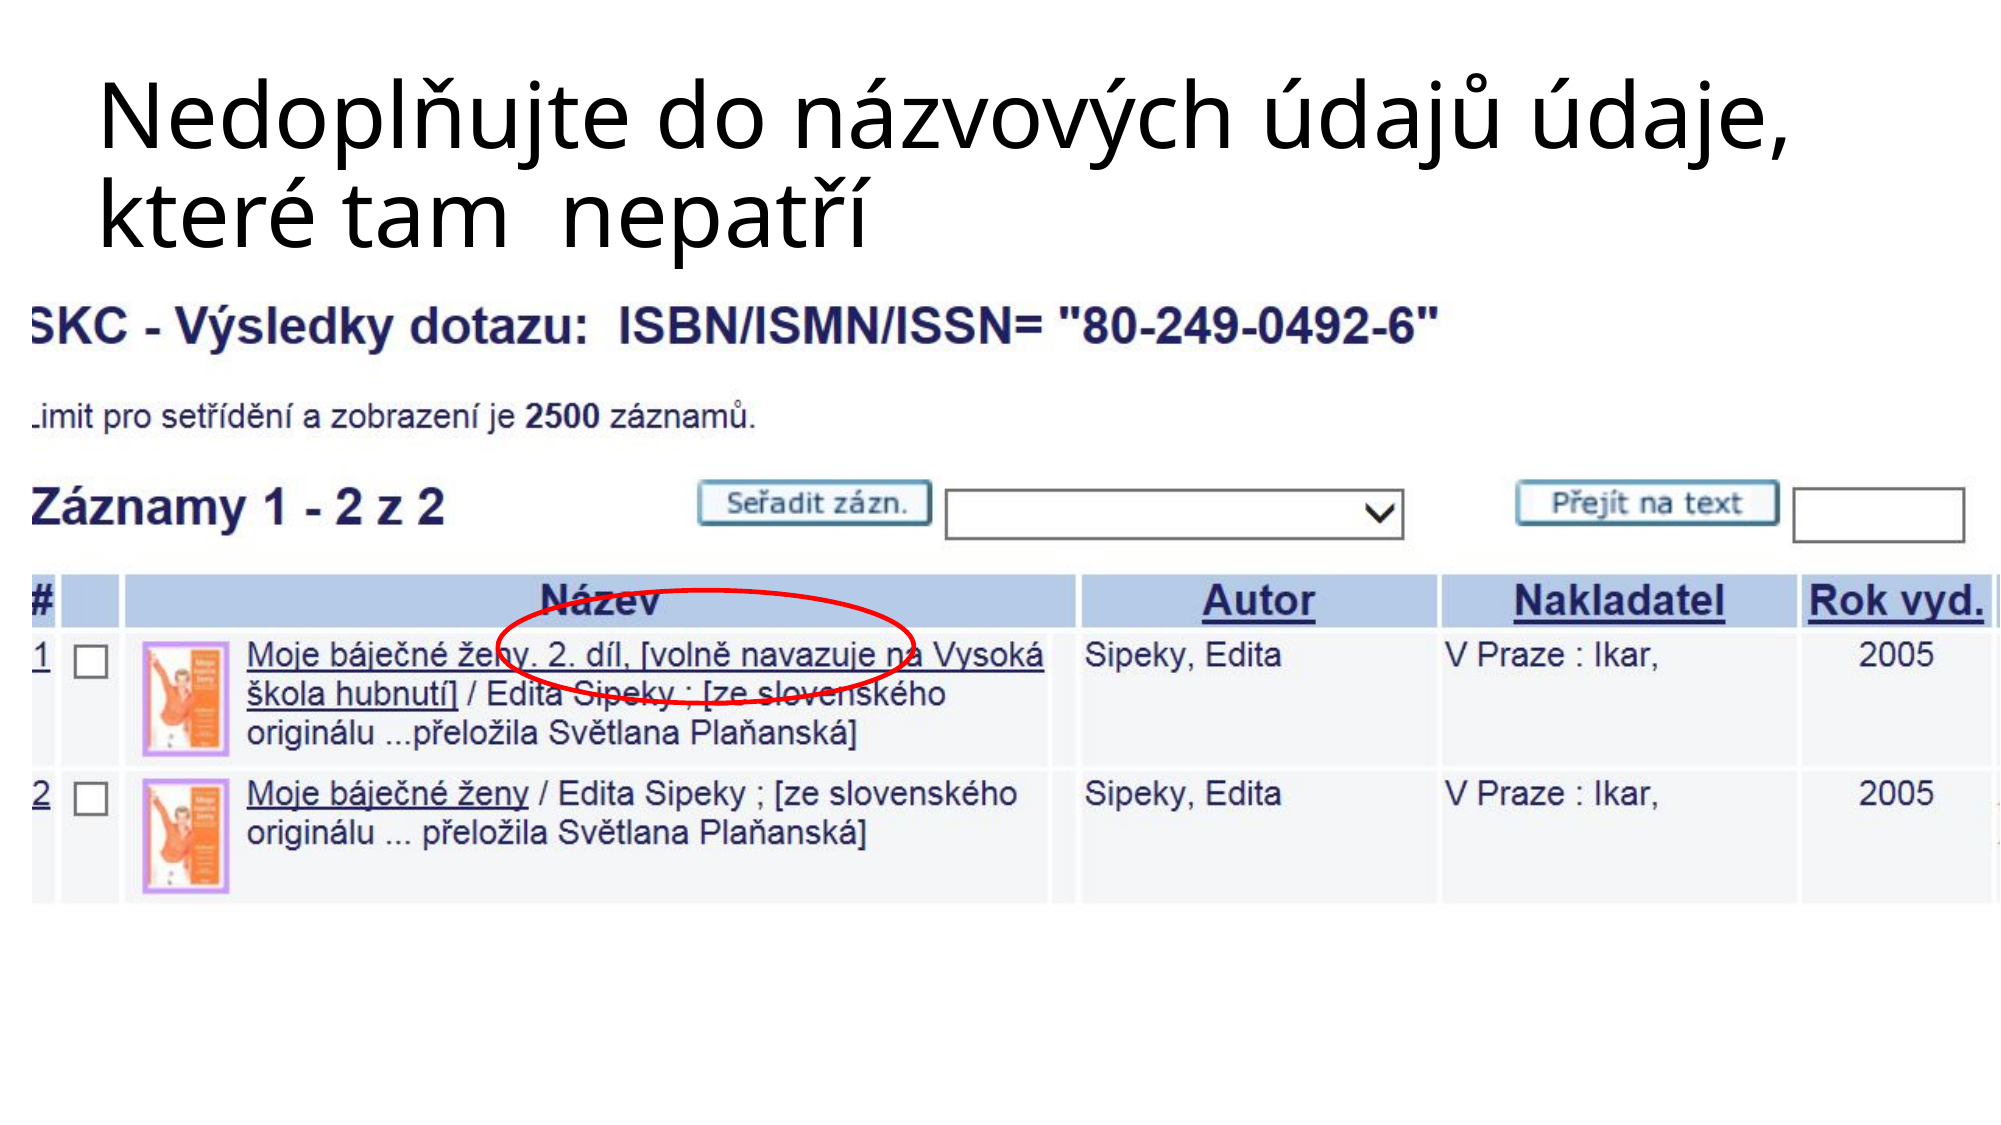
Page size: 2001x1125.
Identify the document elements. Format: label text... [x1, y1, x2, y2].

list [32, 277, 2000, 927]
title Nedoplňujte do názvových údajů údaje, které tam nepatří [81, 59, 1863, 277]
